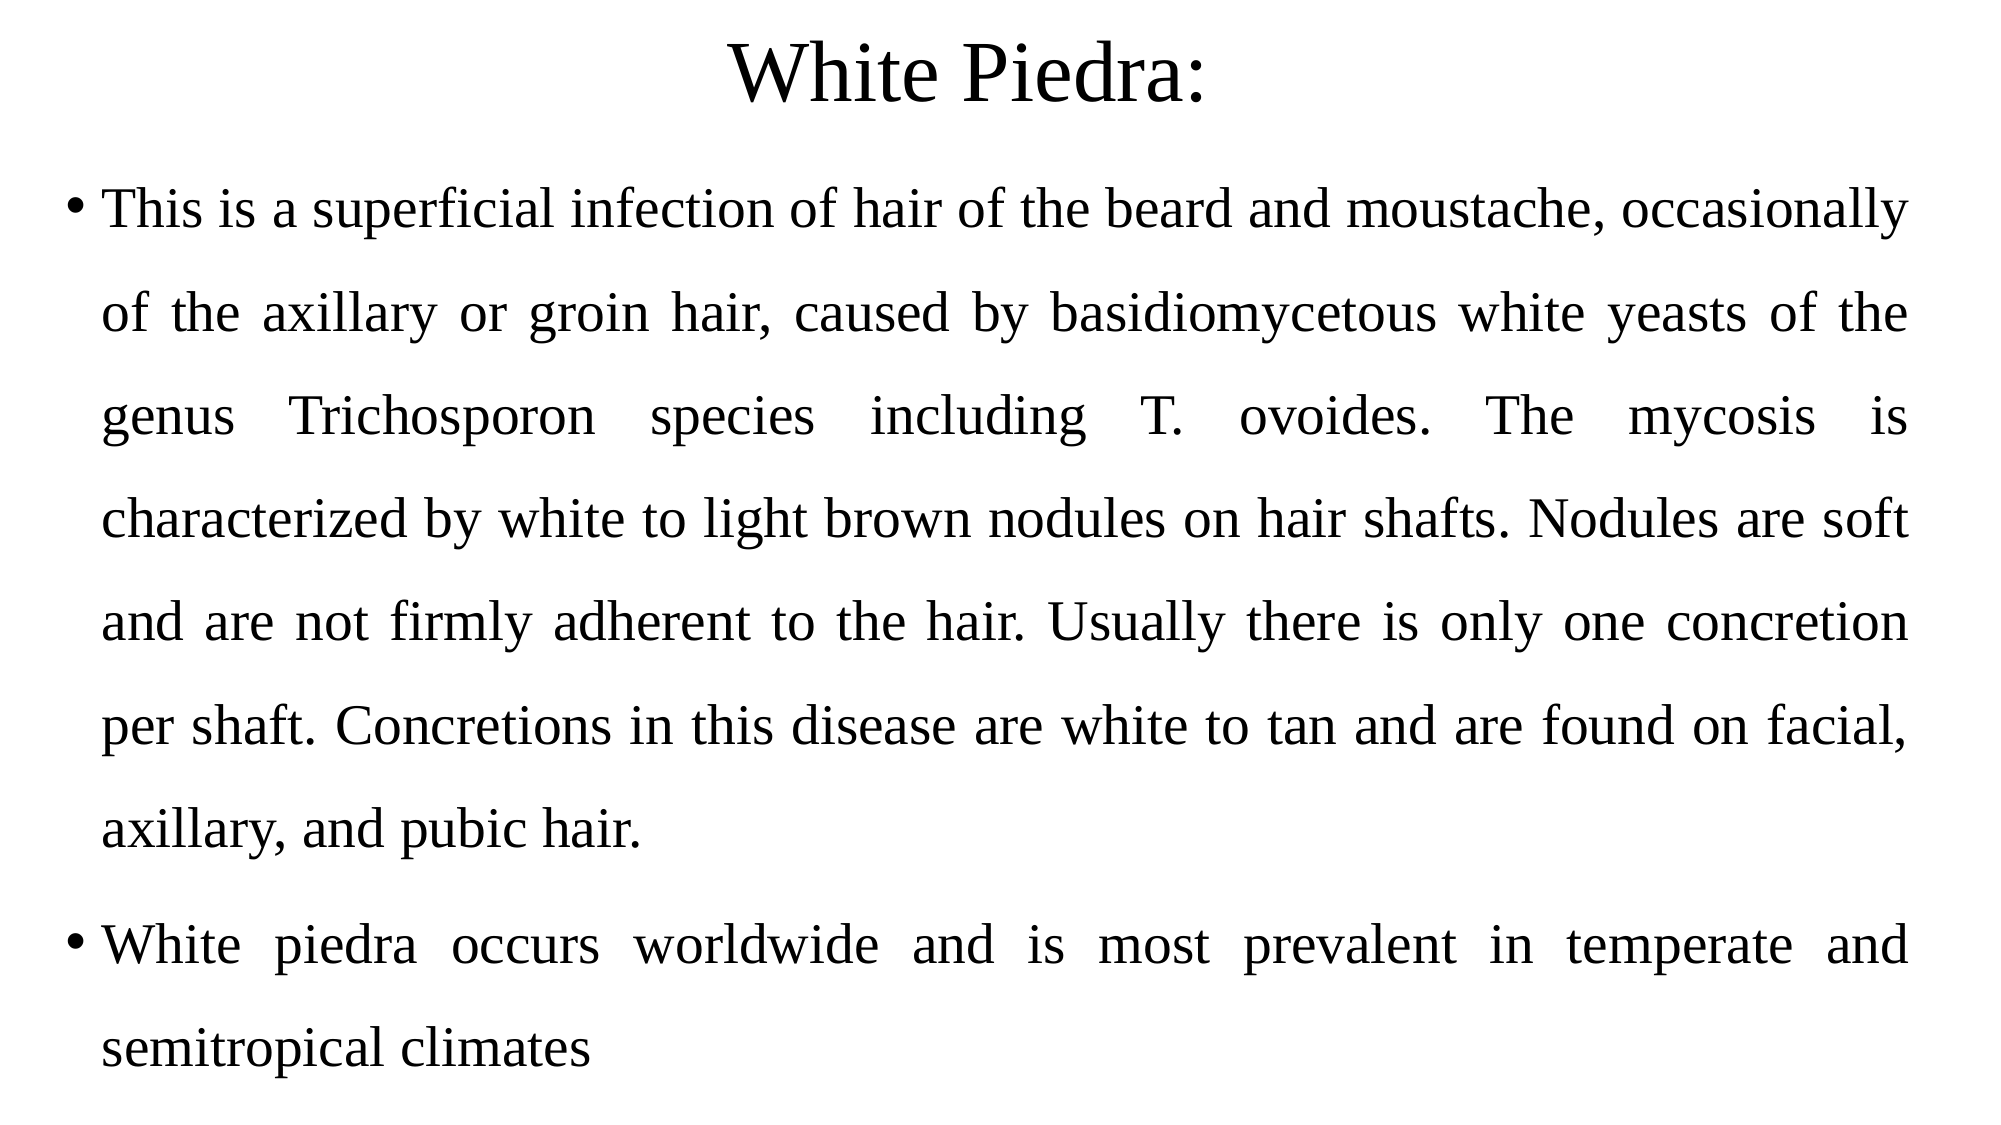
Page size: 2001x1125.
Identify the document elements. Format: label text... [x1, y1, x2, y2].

title White Piedra: [116, 18, 1842, 128]
list This is a superficial infection of hair of the beard and moustache, occasionally of the axillary or groin hair, caused by basidiomycetous white yeasts of the genus Trichosporon species including T. ovoides. The mycosis is characterized by white to light brown nodules on hair shafts. Nodules are soft and are not firmly adherent to the hair. Usually there is only one concretion per shaft. Concretions in this disease are white to tan and are found on facial, axillary, and pubic hair. White piedra occurs worldwide and is most prevalent in temperate and semitropical climates [50, 128, 1926, 1107]
